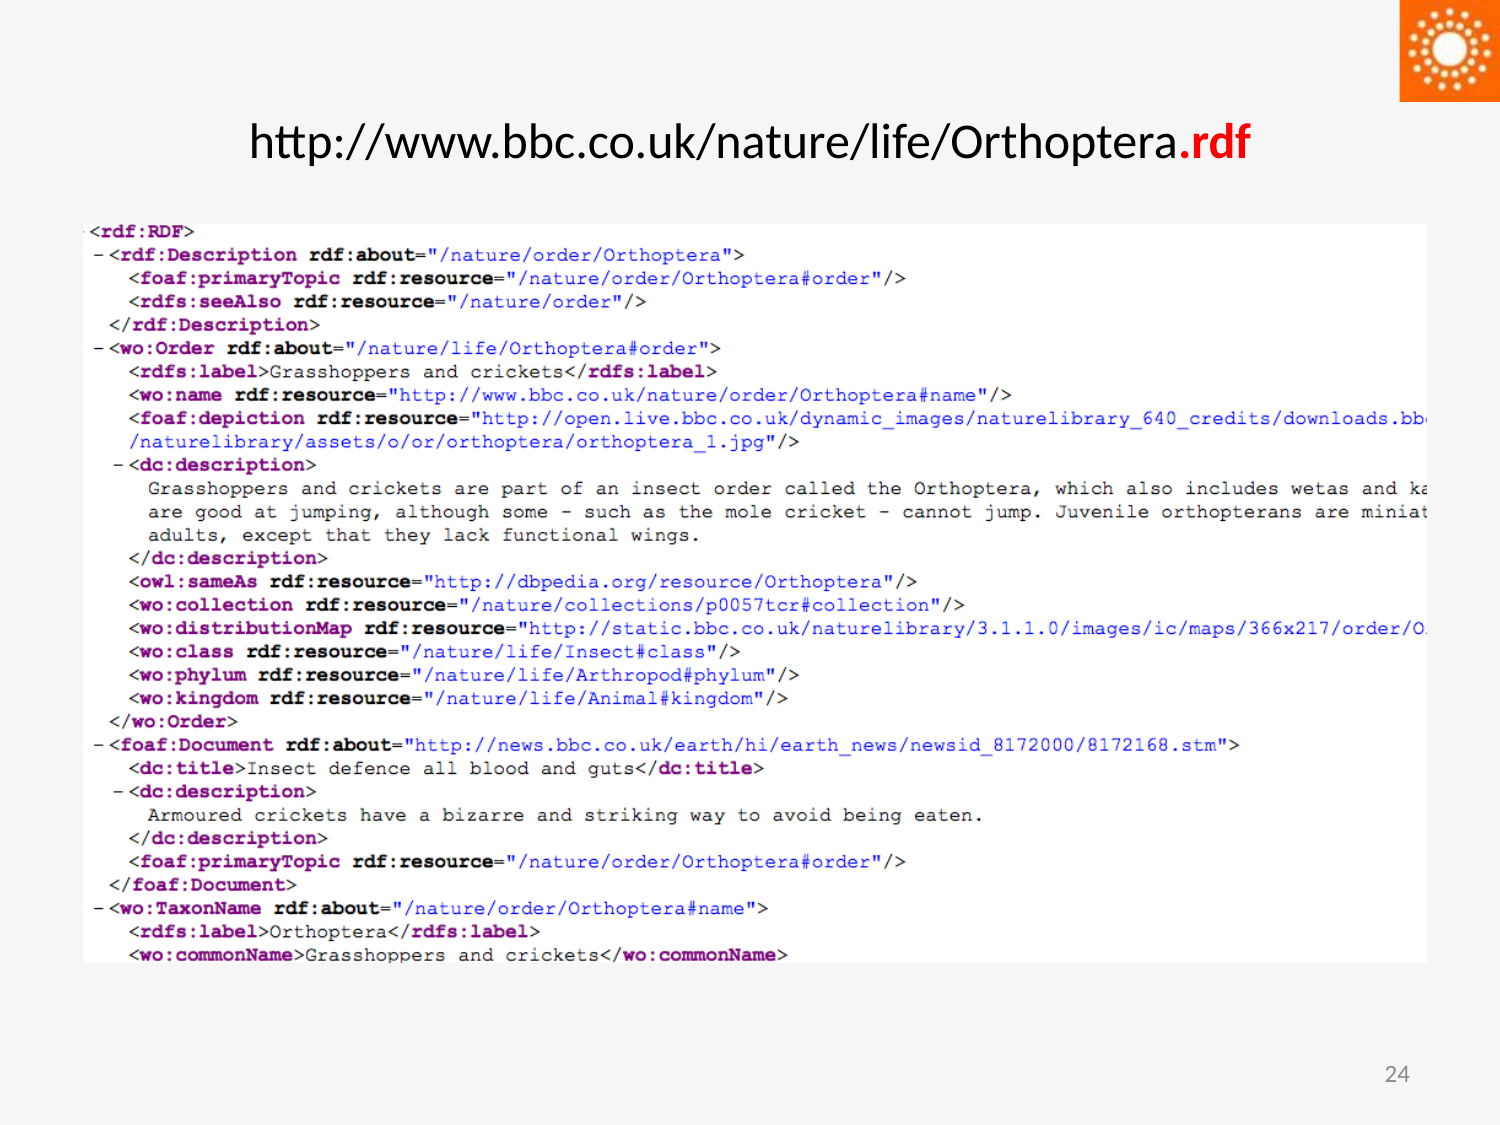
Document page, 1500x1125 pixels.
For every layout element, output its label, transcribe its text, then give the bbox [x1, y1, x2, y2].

title http://www.bbc.co.uk/nature/life/Orthoptera.rdf [75, 45, 1425, 219]
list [76, 219, 1427, 963]
picture [1399, 0, 1500, 102]
slide_number 24 [1074, 1042, 1425, 1103]
